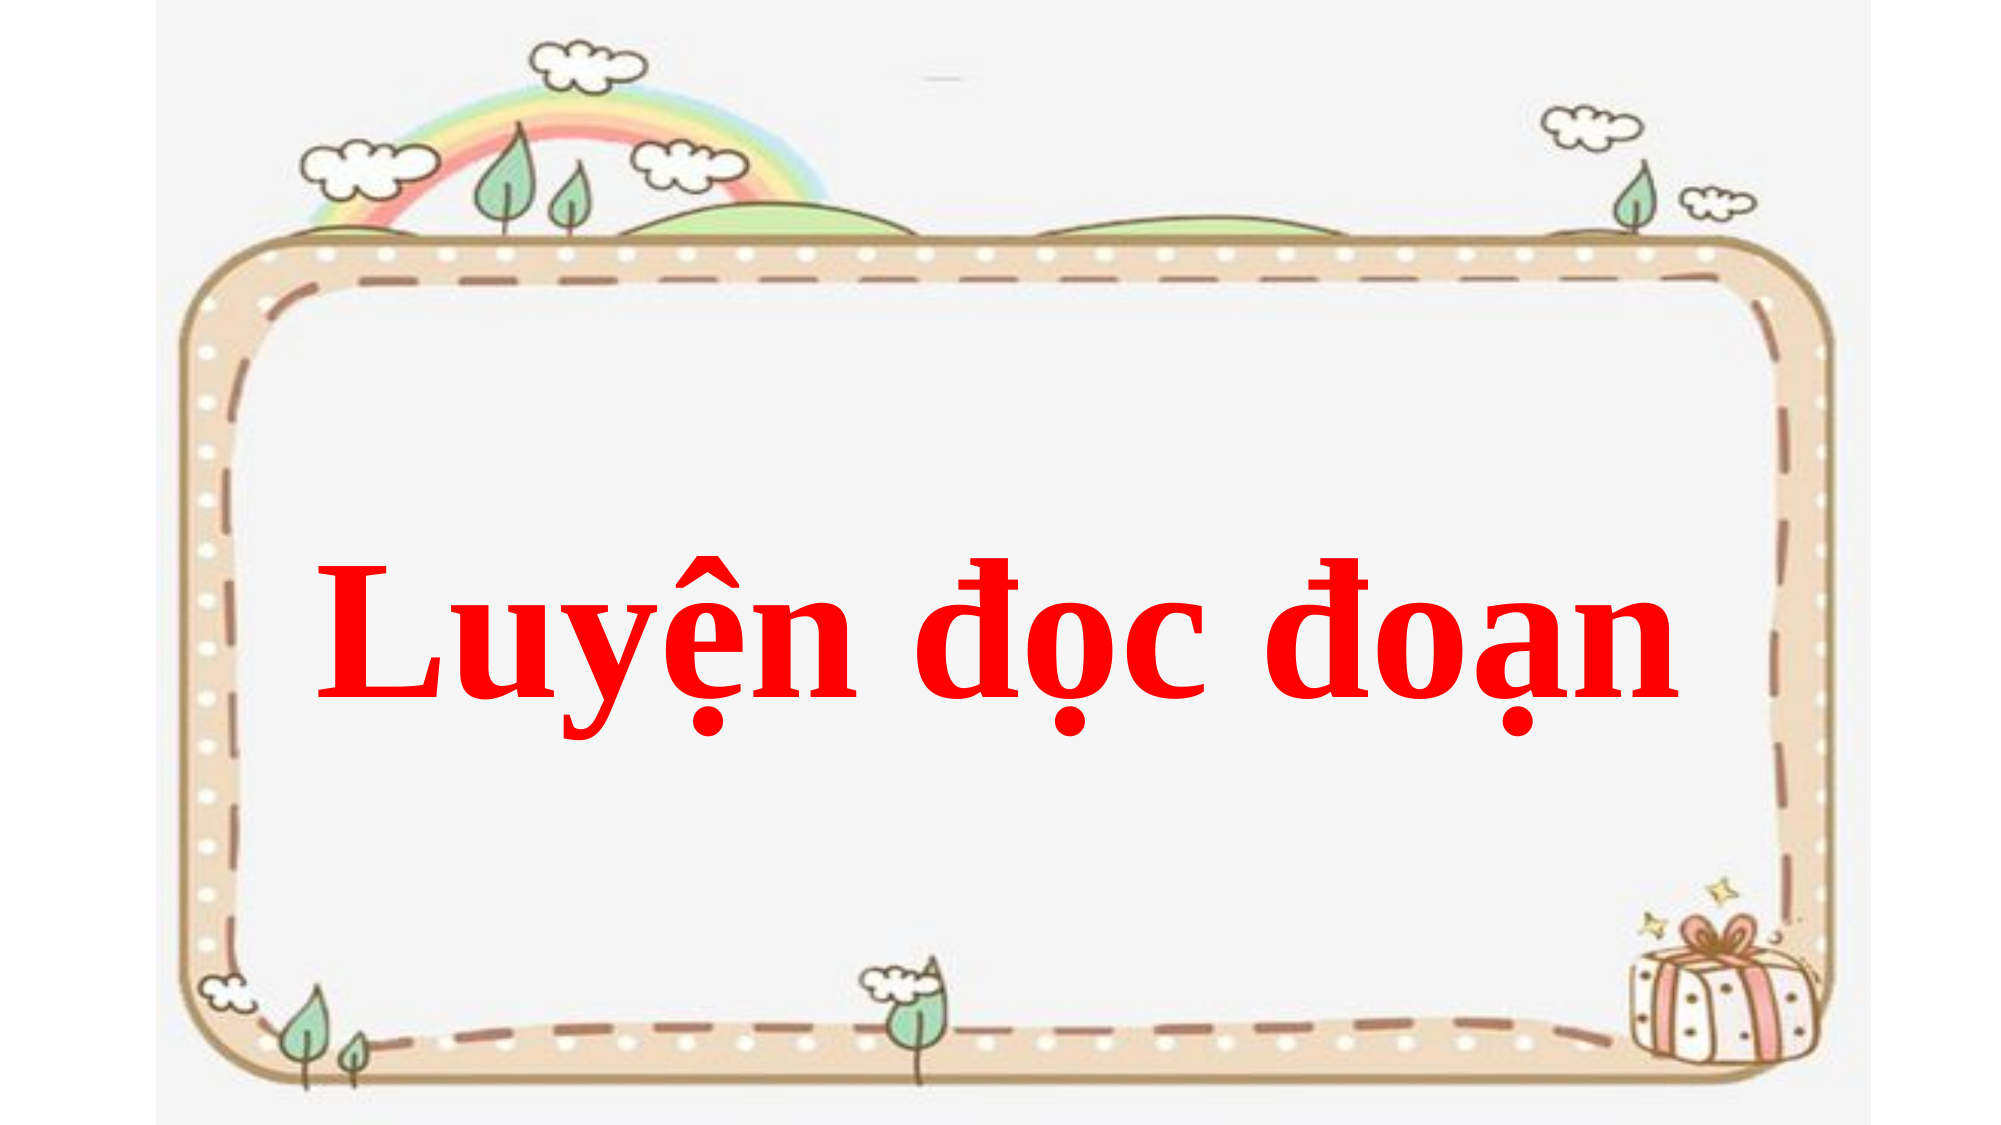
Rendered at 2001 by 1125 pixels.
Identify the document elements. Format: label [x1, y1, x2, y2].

picture [156, 0, 1871, 1125]
